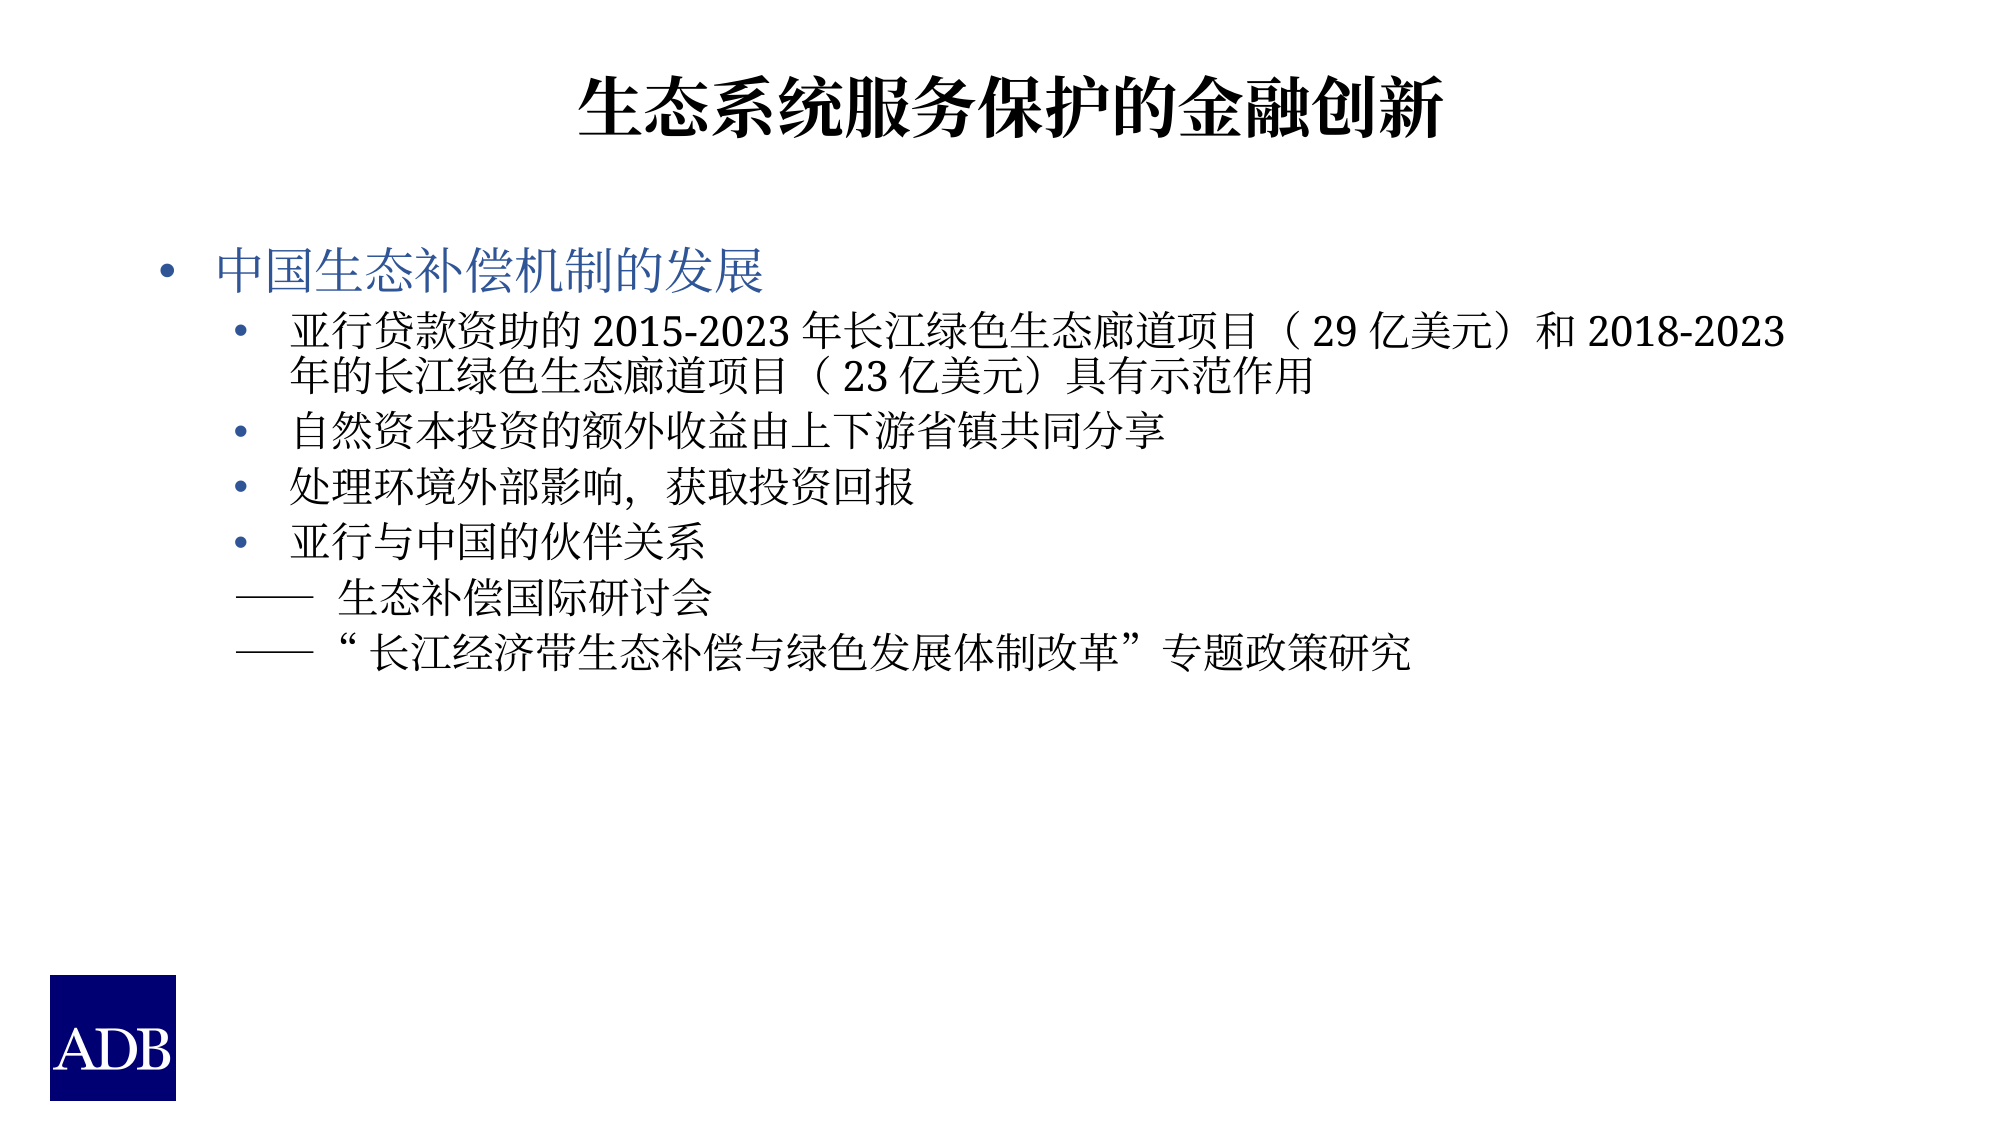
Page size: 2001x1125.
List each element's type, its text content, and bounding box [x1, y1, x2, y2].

picture [50, 975, 176, 1101]
title 生态系统服务保护的金融创新 [79, 27, 1943, 154]
list 中国生态补偿机制的发展 亚行贷款资助的2015-2023年长江绿色生态廊道项目（29亿美元）和2018-2023年的长江绿色生态廊道项目（23亿美元）具有示范作用 自然资本投资的额外收益由上下游省镇共同分享 处理环境外部影响，获取投资回报 亚行与中国的伙伴关系 —— 生态补偿国际研讨会 ——“长江经济带生态补偿与绿色发展体制改革”专题政策研究 [143, 238, 1813, 1068]
